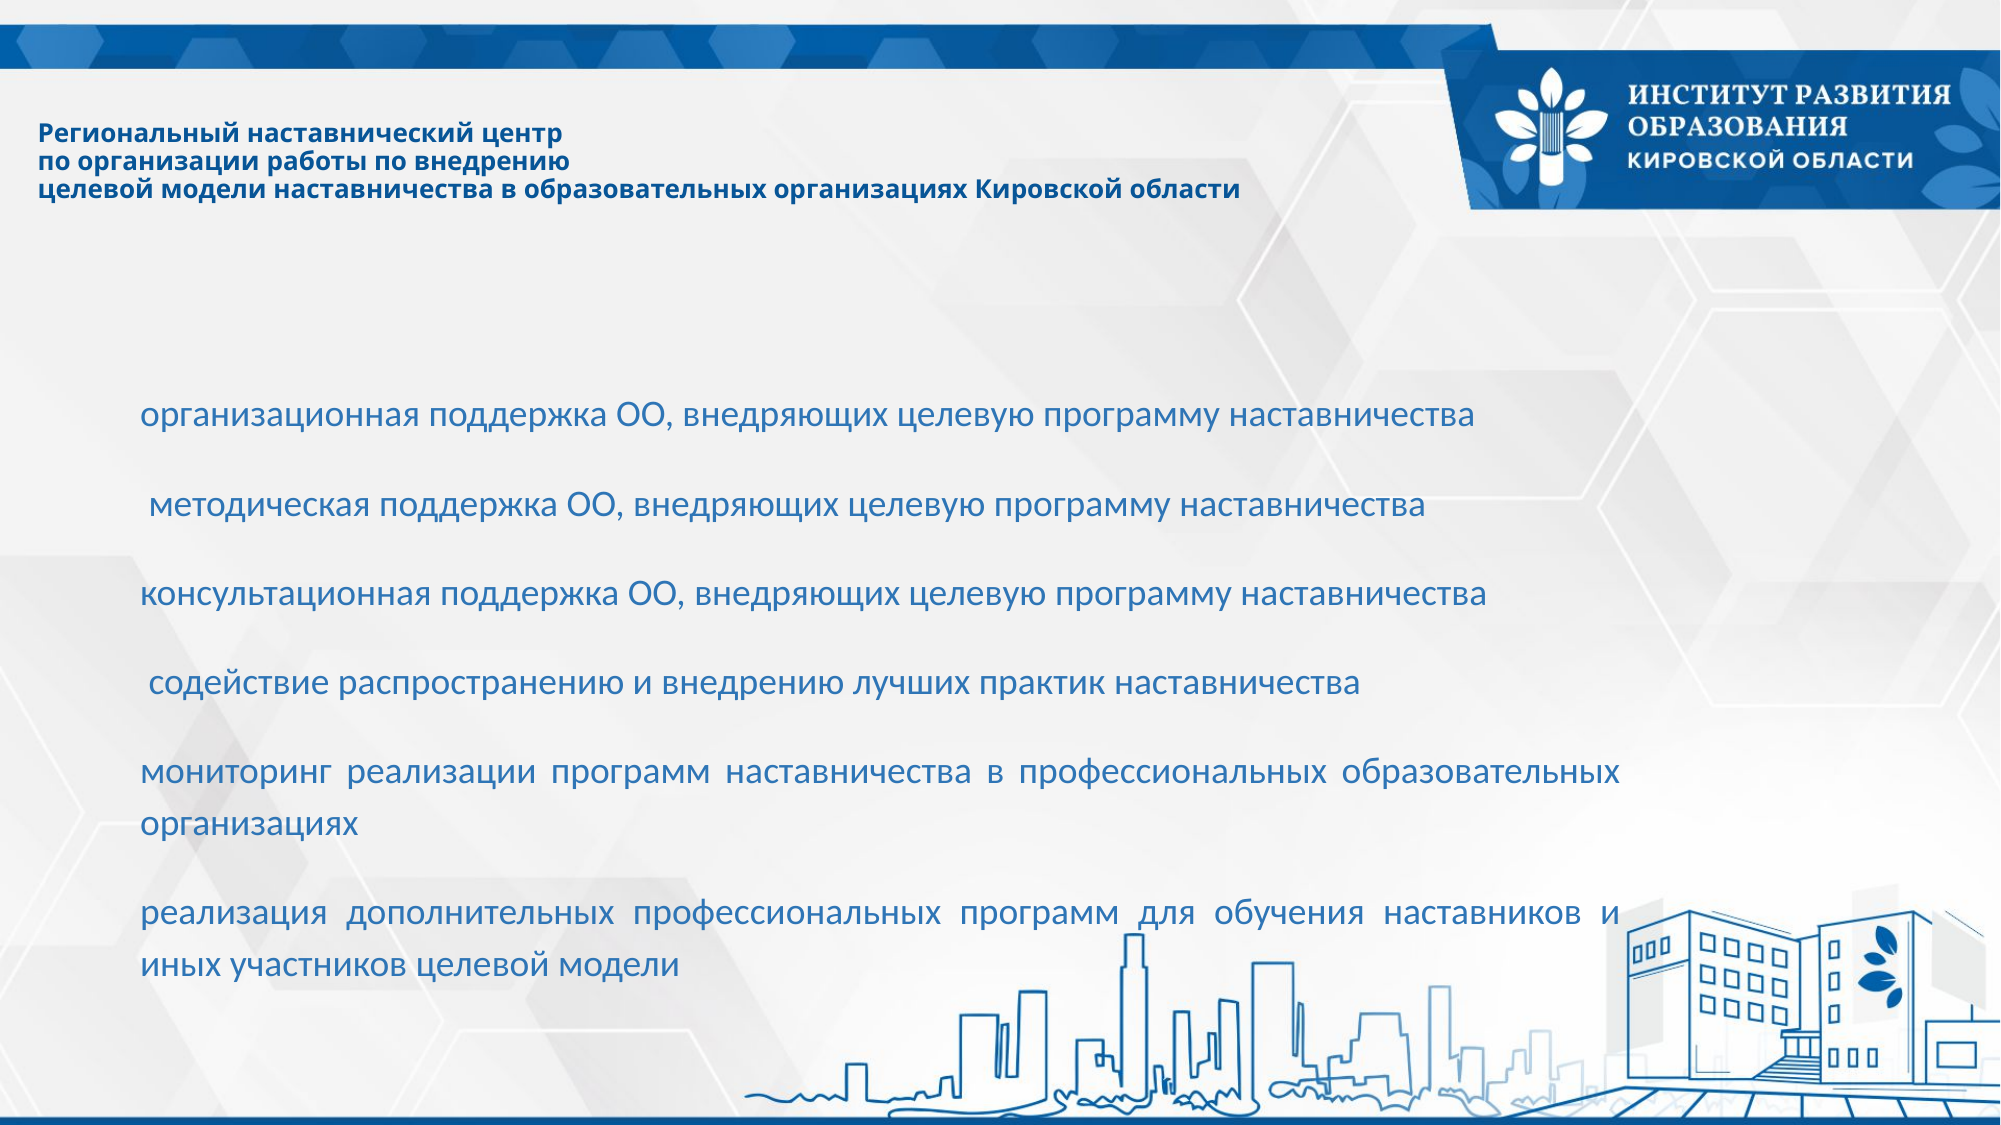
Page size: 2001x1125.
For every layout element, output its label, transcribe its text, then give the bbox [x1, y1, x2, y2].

picture [0, 0, 2001, 1125]
list организационная поддержка ОО, внедряющих целевую программу наставничества методическая поддержка ОО, внедряющих целевую программу наставничества консультационная поддержка ОО, внедряющих целевую программу наставничества содействие распространению и внедрению лучших практик наставничества мониторинг реализации программ наставничества в профессиональных образовательных организациях реализация дополнительных профессиональных программ для обучения наставников и иных участников целевой модели [87, 375, 1637, 1039]
title Региональный наставнический центр по организации работы по внедрению целевой модели наставничества в образовательных организациях Кировской области [22, 34, 1768, 213]
